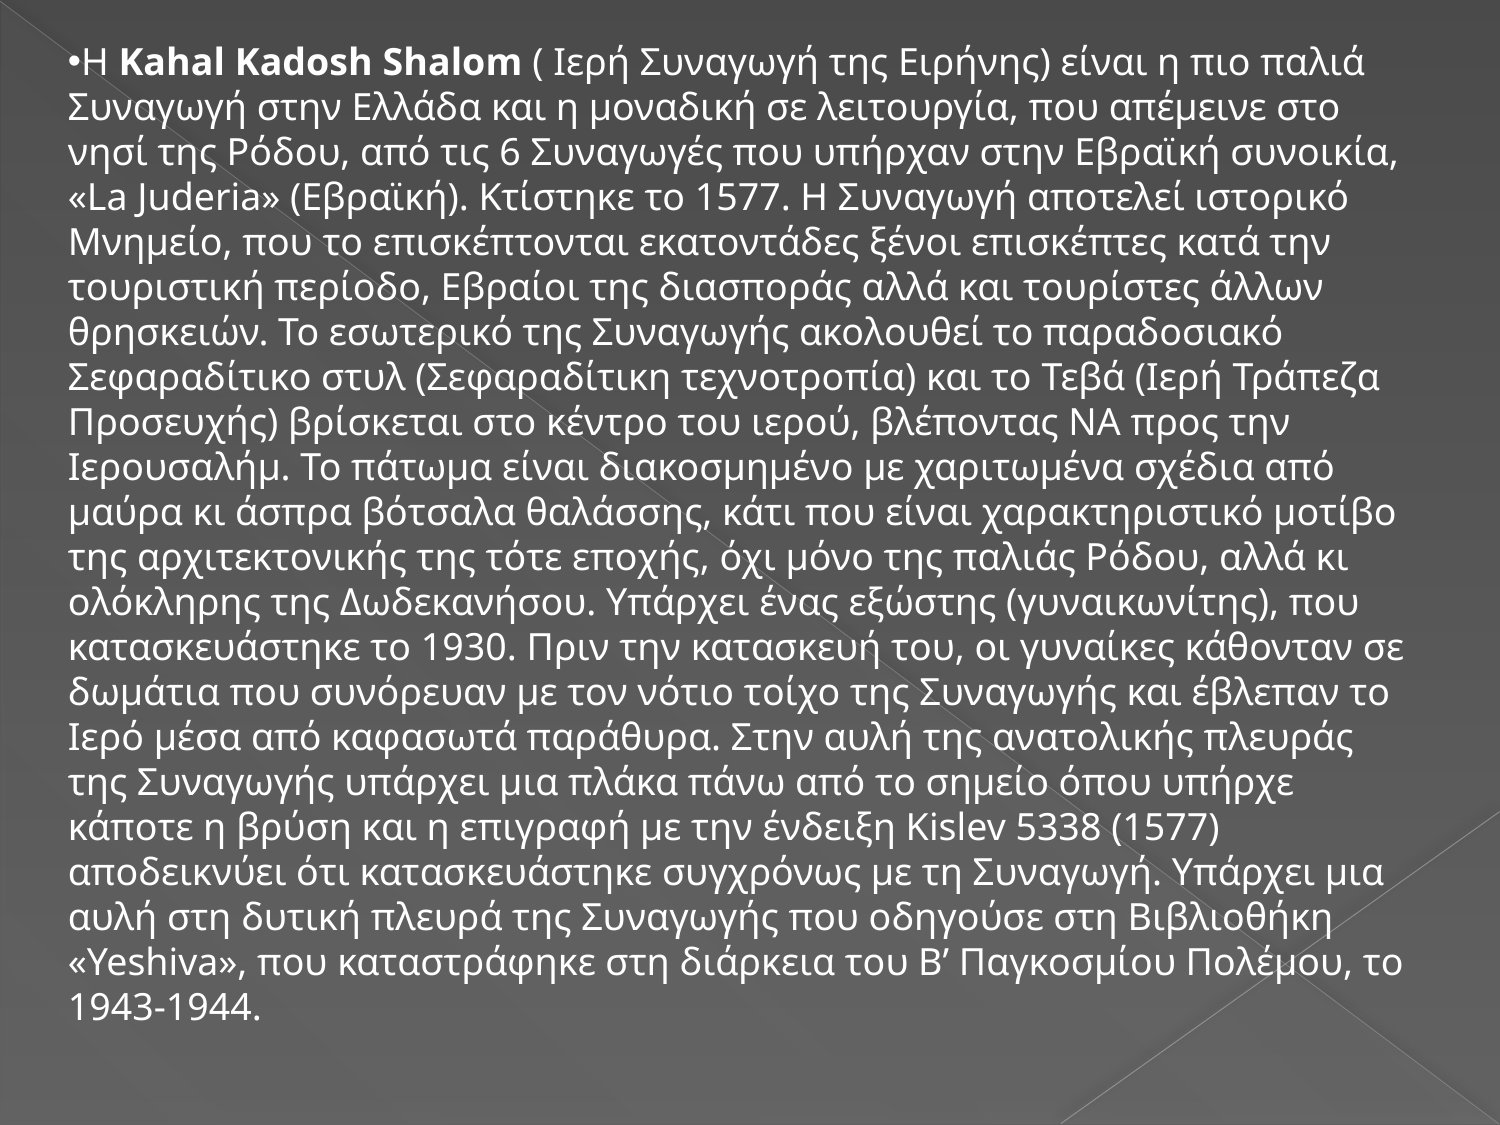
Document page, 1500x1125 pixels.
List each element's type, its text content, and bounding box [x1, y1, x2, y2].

text_box Η Kahal Kadosh Shalom ( Ιερή Συναγωγή της Ειρήνης) είναι η πιο παλιά Συναγωγή στην Ελλάδα και η μοναδική σε λειτουργία, που απέμεινε στο νησί της Ρόδου, από τις 6 Συναγωγές που υπήρχαν στην Εβραϊκή συνοικία, «La Juderia» (Εβραϊκή). Κτίστηκε το 1577. Η Συναγωγή αποτελεί ιστορικό Μνημείο, που το επισκέπτονται εκατοντάδες ξένοι επισκέπτες κατά την τουριστική περίοδο, Εβραίοι της διασποράς αλλά και τουρίστες άλλων θρησκειών. Το εσωτερικό της Συναγωγής ακολουθεί το παραδοσιακό Σεφαραδίτικο στυλ (Σεφαραδίτικη τεχνοτροπία) και το Τεβά (Ιερή Τράπεζα Προσευχής) βρίσκεται στο κέντρο του ιερού, βλέποντας ΝΑ προς την Ιερουσαλήμ. Το πάτωμα είναι διακοσμημένο με χαριτωμένα σχέδια από μαύρα κι άσπρα βότσαλα θαλάσσης, κάτι που είναι χαρακτηριστικό μοτίβο της αρχιτεκτονικής της τότε εποχής, όχι μόνο της παλιάς Ρόδου, αλλά κι ολόκληρης της Δωδεκανήσου. Υπάρχει ένας εξώστης (γυναικωνίτης), που κατασκευάστηκε το 1930. Πριν την κατασκευή του, οι γυναίκες κάθονταν σε δωμάτια που συνόρευαν με τον νότιο τοίχο της Συναγωγής και έβλεπαν το Ιερό μέσα από καφασωτά παράθυρα. Στην αυλή της ανατολικής πλευράς της Συναγωγής υπάρχει μια πλάκα πάνω από το σημείο όπου υπήρχε κάποτε η βρύση και η επιγραφή με την ένδειξη Kislev 5338 (1577) αποδεικνύει ότι κατασκευάστηκε συγχρόνως με τη Συναγωγή. Υπάρχει μια αυλή στη δυτική πλευρά της Συναγωγής που οδηγούσε στη Βιβλιοθήκη «Yeshiva», που καταστράφηκε στη διάρκεια του Β’ Παγκοσμίου Πολέμου, το 1943-1944. [53, 30, 1436, 1036]
